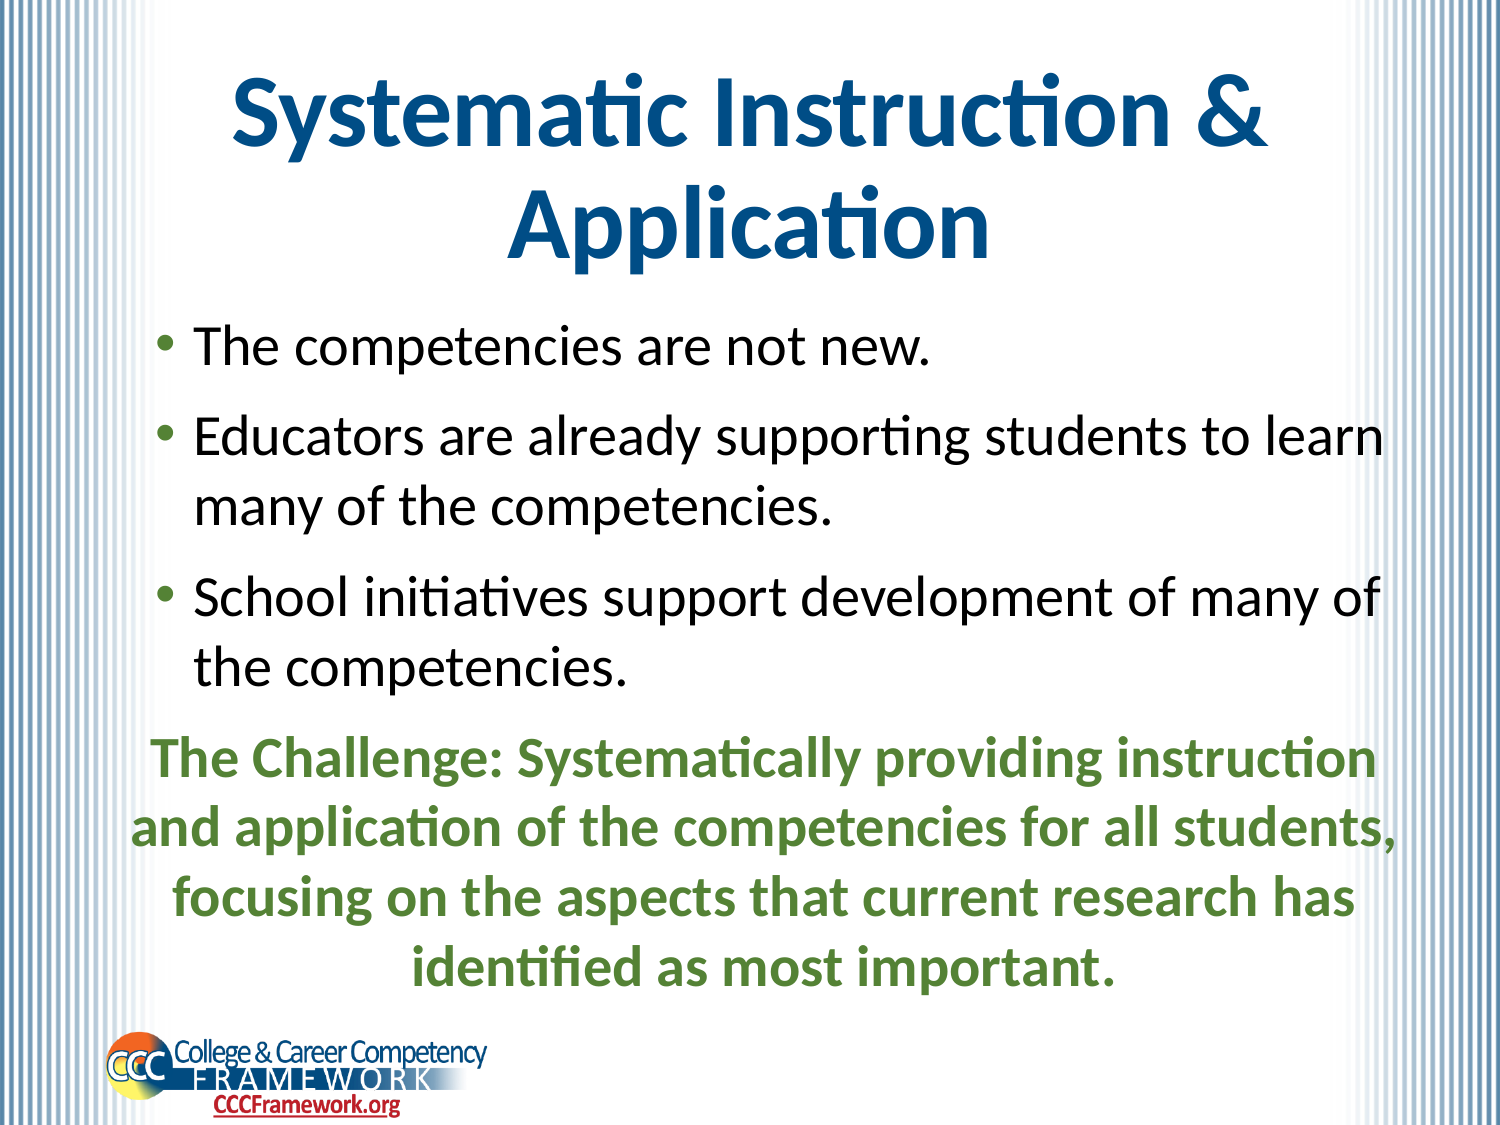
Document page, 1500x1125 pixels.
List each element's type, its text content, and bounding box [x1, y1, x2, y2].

list The competencies are not new. Educators are already supporting students to learn many of the competencies. School initiatives support development of many of the competencies. The Challenge: Systematically providing instruction and application of the competencies for all students, focusing on the aspects that current research has identified as most important. [103, 299, 1425, 1014]
title Systematic Instruction & Application [103, 59, 1397, 278]
picture [0, 0, 1500, 1125]
